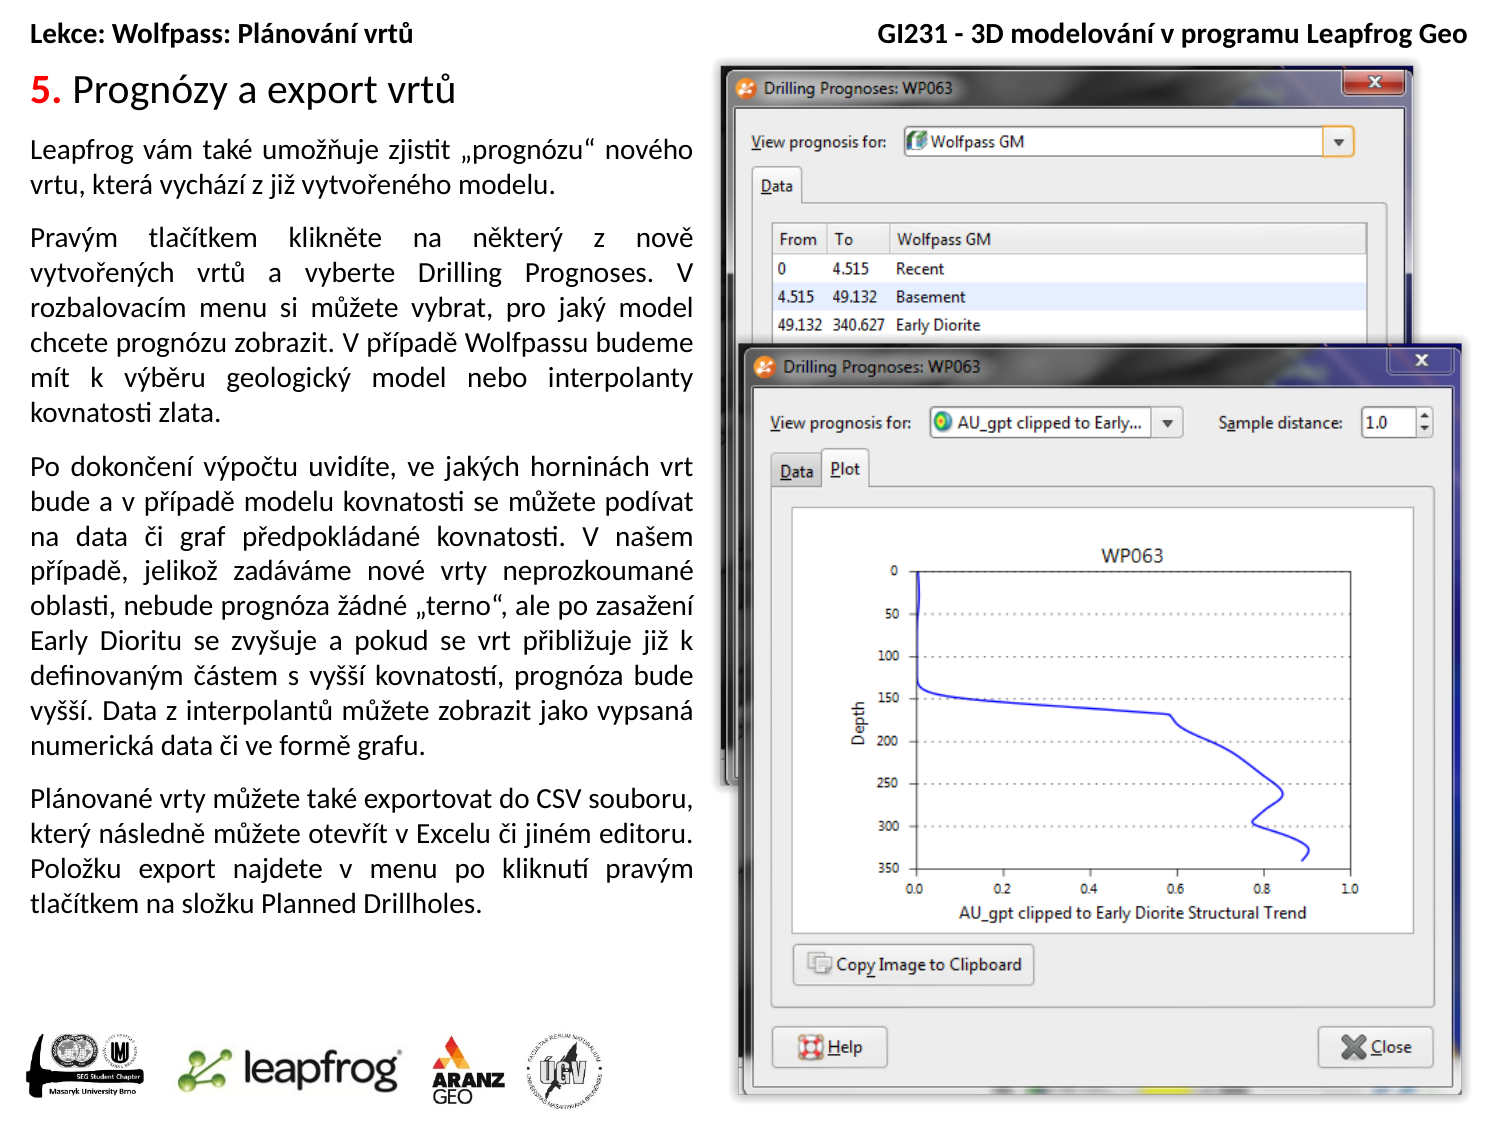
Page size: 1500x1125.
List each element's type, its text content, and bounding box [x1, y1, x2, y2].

text_box 5. Prognózy a export vrtů Leapfrog vám také umožňuje zjistit „prognózu“ nového vrtu, která vychází z již vytvořeného modelu. Pravým tlačítkem klikněte na některý z nově vytvořených vrtů a vyberte Drilling Prognoses. V rozbalovacím menu si můžete vybrat, pro jaký model chcete prognózu zobrazit. V případě Wolfpassu budeme mít k výběru geologický model nebo interpolanty kovnatosti zlata. Po dokončení výpočtu uvidíte, ve jakých horninách vrt bude a v případě modelu kovnatosti se můžete podívat na data či graf předpokládané kovnatosti. V našem případě, jelikož zadáváme nové vrty neprozkoumané oblasti, nebude prognóza žádné „terno“, ale po zasažení Early Dioritu se zvyšuje a pokud se vrt přibližuje již k definovaným částem s vyšší kovnatostí, prognóza bude vyšší. Data z interpolantů můžete zobrazit jako vypsaná numerická data či ve formě grafu. Plánované vrty můžete také exportovat do CSV souboru, který následně můžete otevřít v Excelu či jiném editoru. Položku export najdete v menu po kliknutí pravým tlačítkem na složku Planned Drillholes. [15, 54, 710, 999]
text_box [14, 1022, 605, 1112]
picture [708, 54, 1473, 1107]
text_box Lekce: Wolfpass: Plánování vrtů GI231 - 3D modelování v programu Leapfrog Geo [15, 7, 1485, 127]
